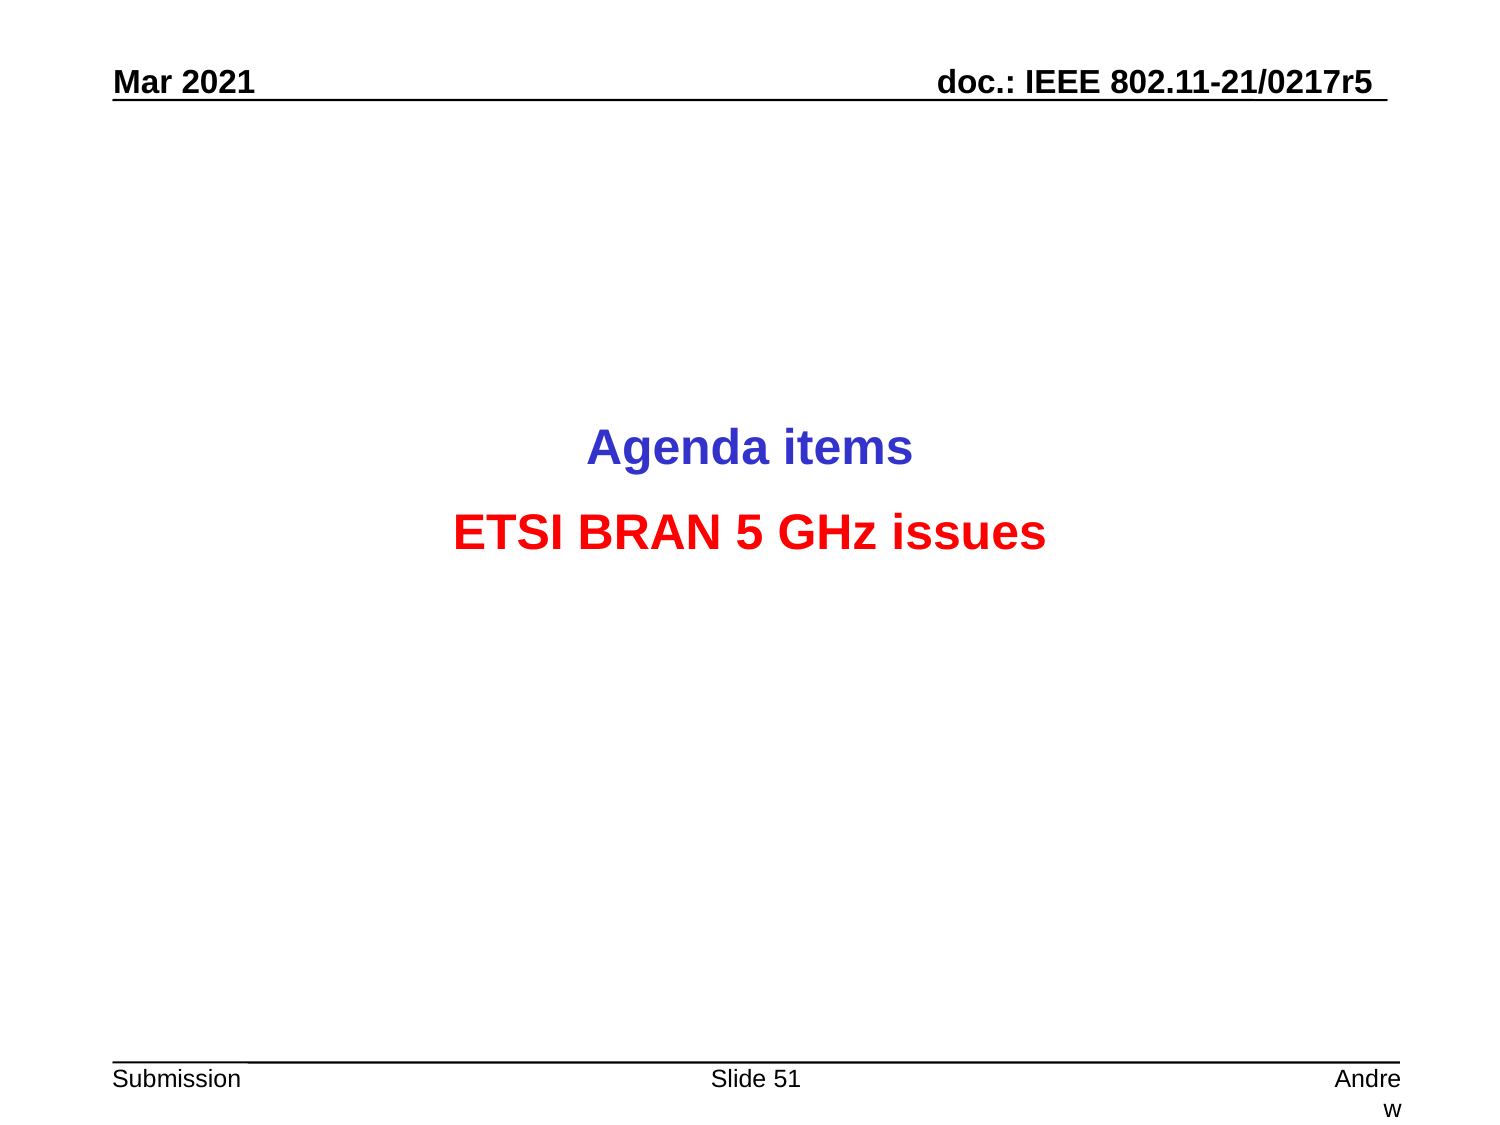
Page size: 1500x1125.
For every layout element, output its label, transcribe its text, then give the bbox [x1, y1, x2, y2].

slide_number Slide 51 [709, 1061, 803, 1093]
list Agenda items ETSI BRAN 5 GHz issues [112, 324, 1388, 650]
footer Andrew Myles, Cisco [1320, 1061, 1402, 1093]
